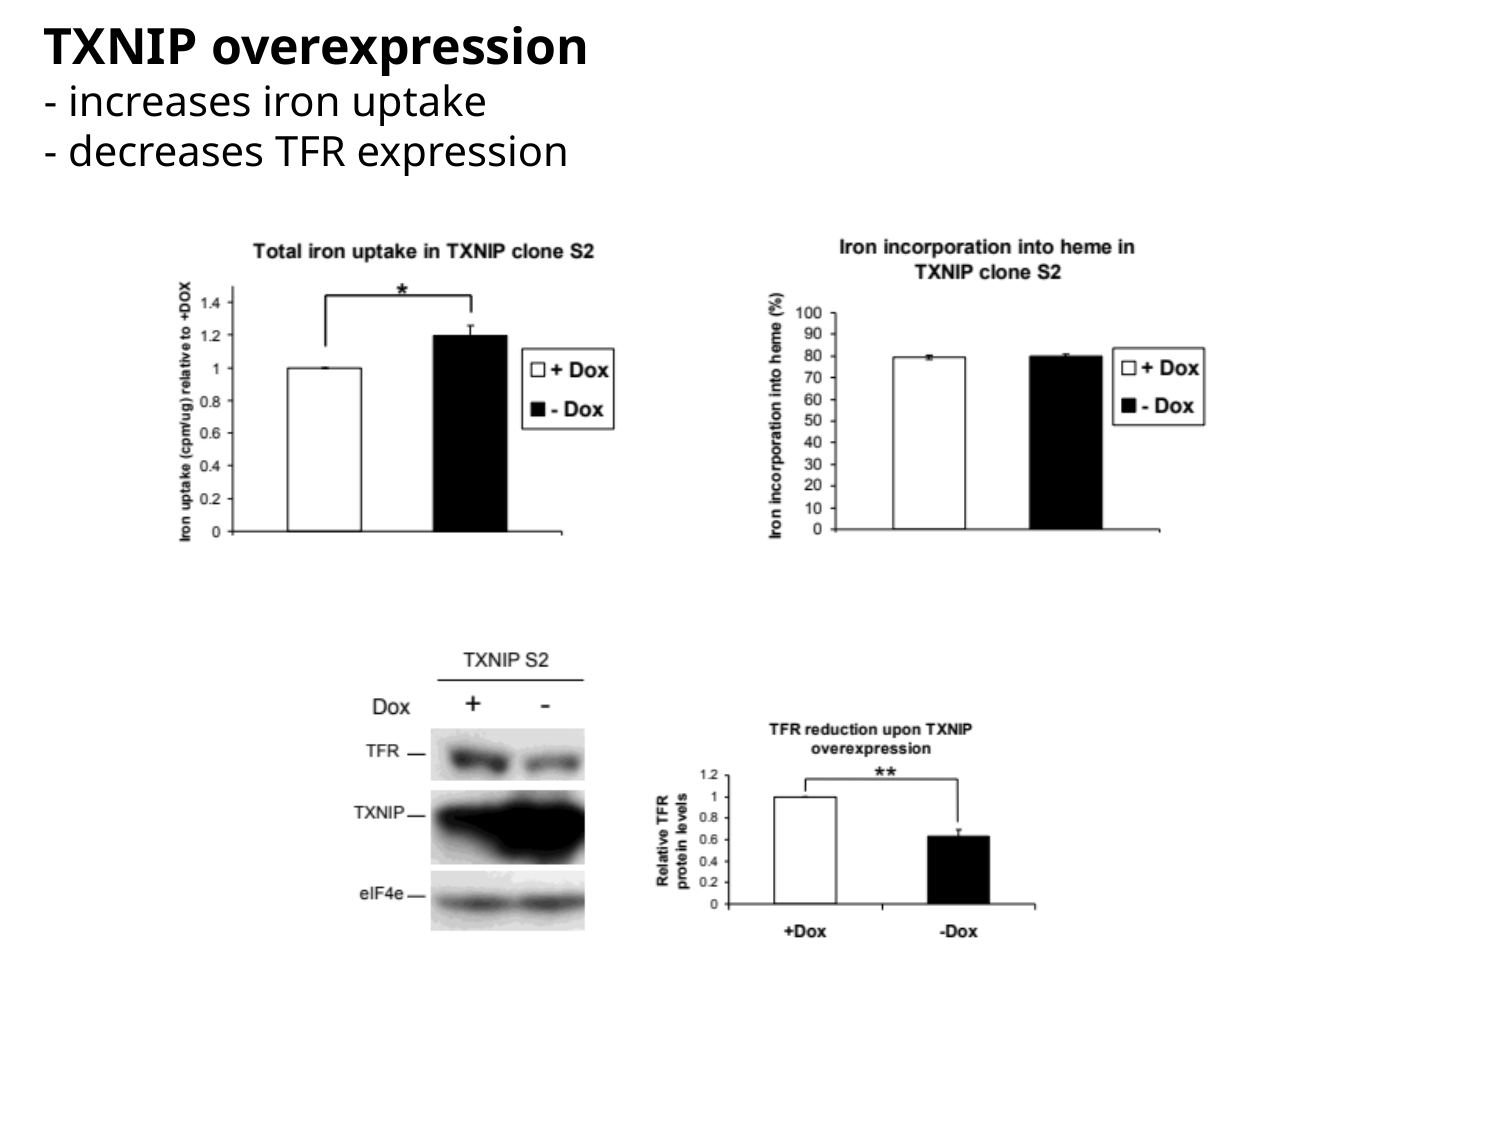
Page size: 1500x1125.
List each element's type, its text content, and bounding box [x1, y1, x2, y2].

picture [156, 237, 626, 549]
text_box TXNIP overexpression - increases iron uptake - decreases TFR expression [29, 6, 1338, 182]
picture [307, 636, 1077, 944]
picture [748, 212, 1210, 549]
